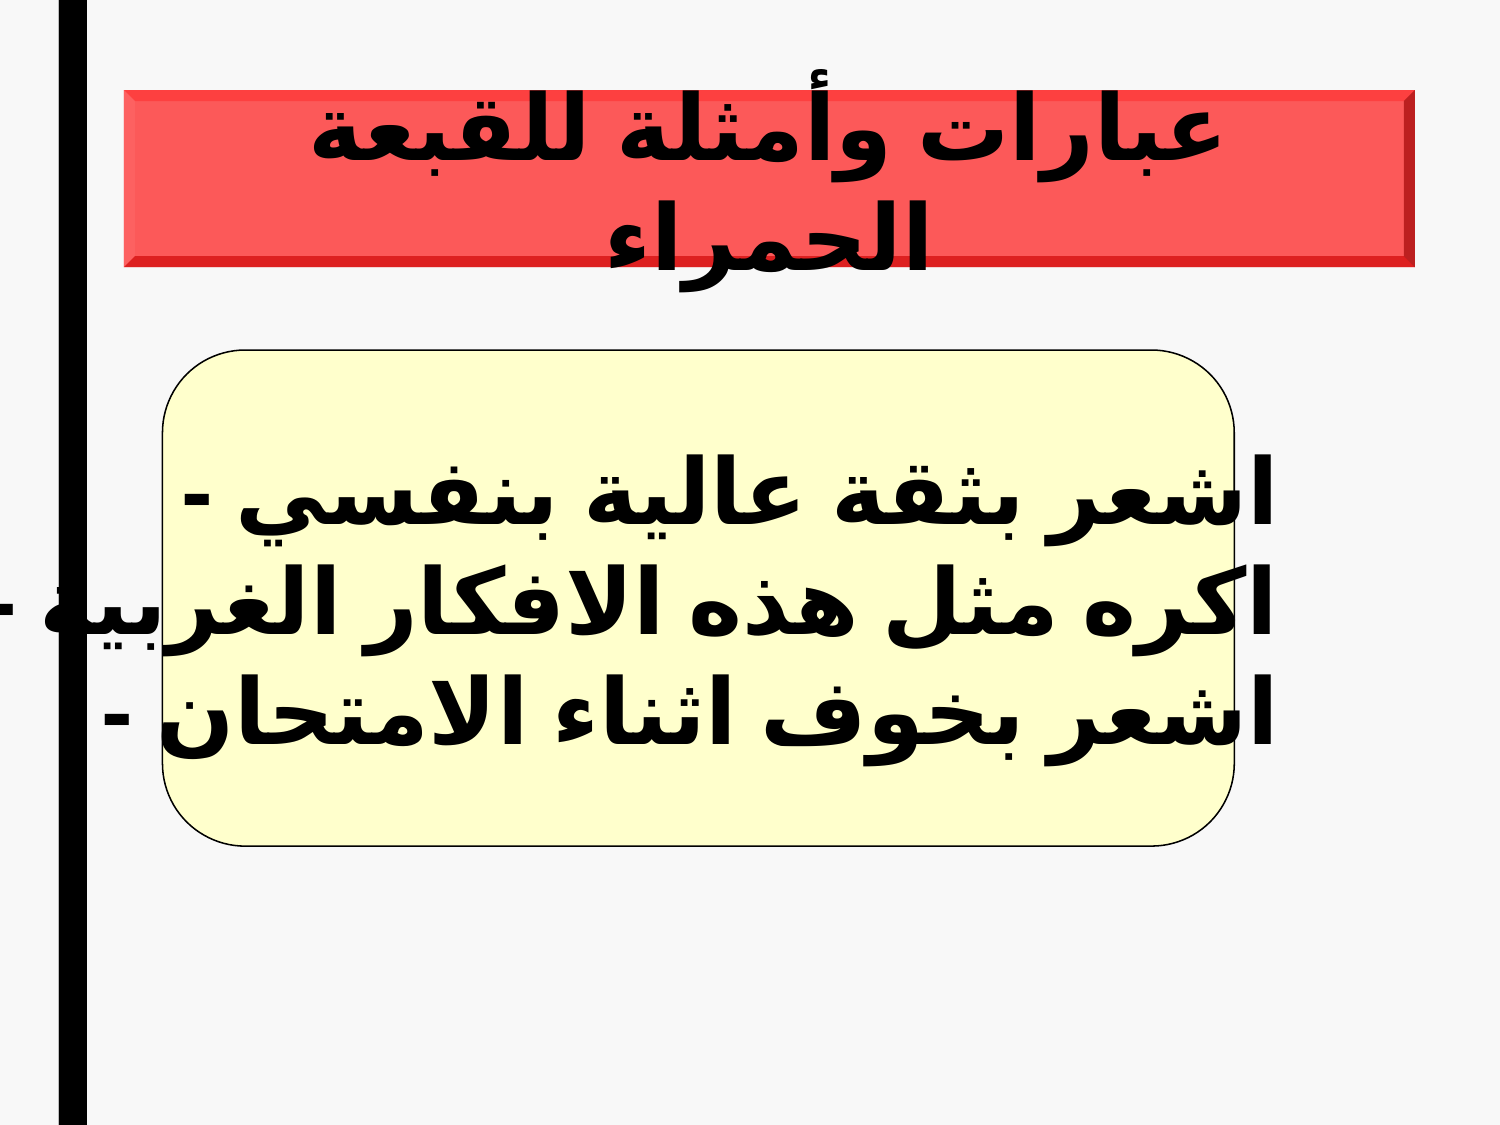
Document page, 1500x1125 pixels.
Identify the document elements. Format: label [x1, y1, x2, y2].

text_box [55, 349, 1235, 847]
text_box [123, 89, 1416, 268]
